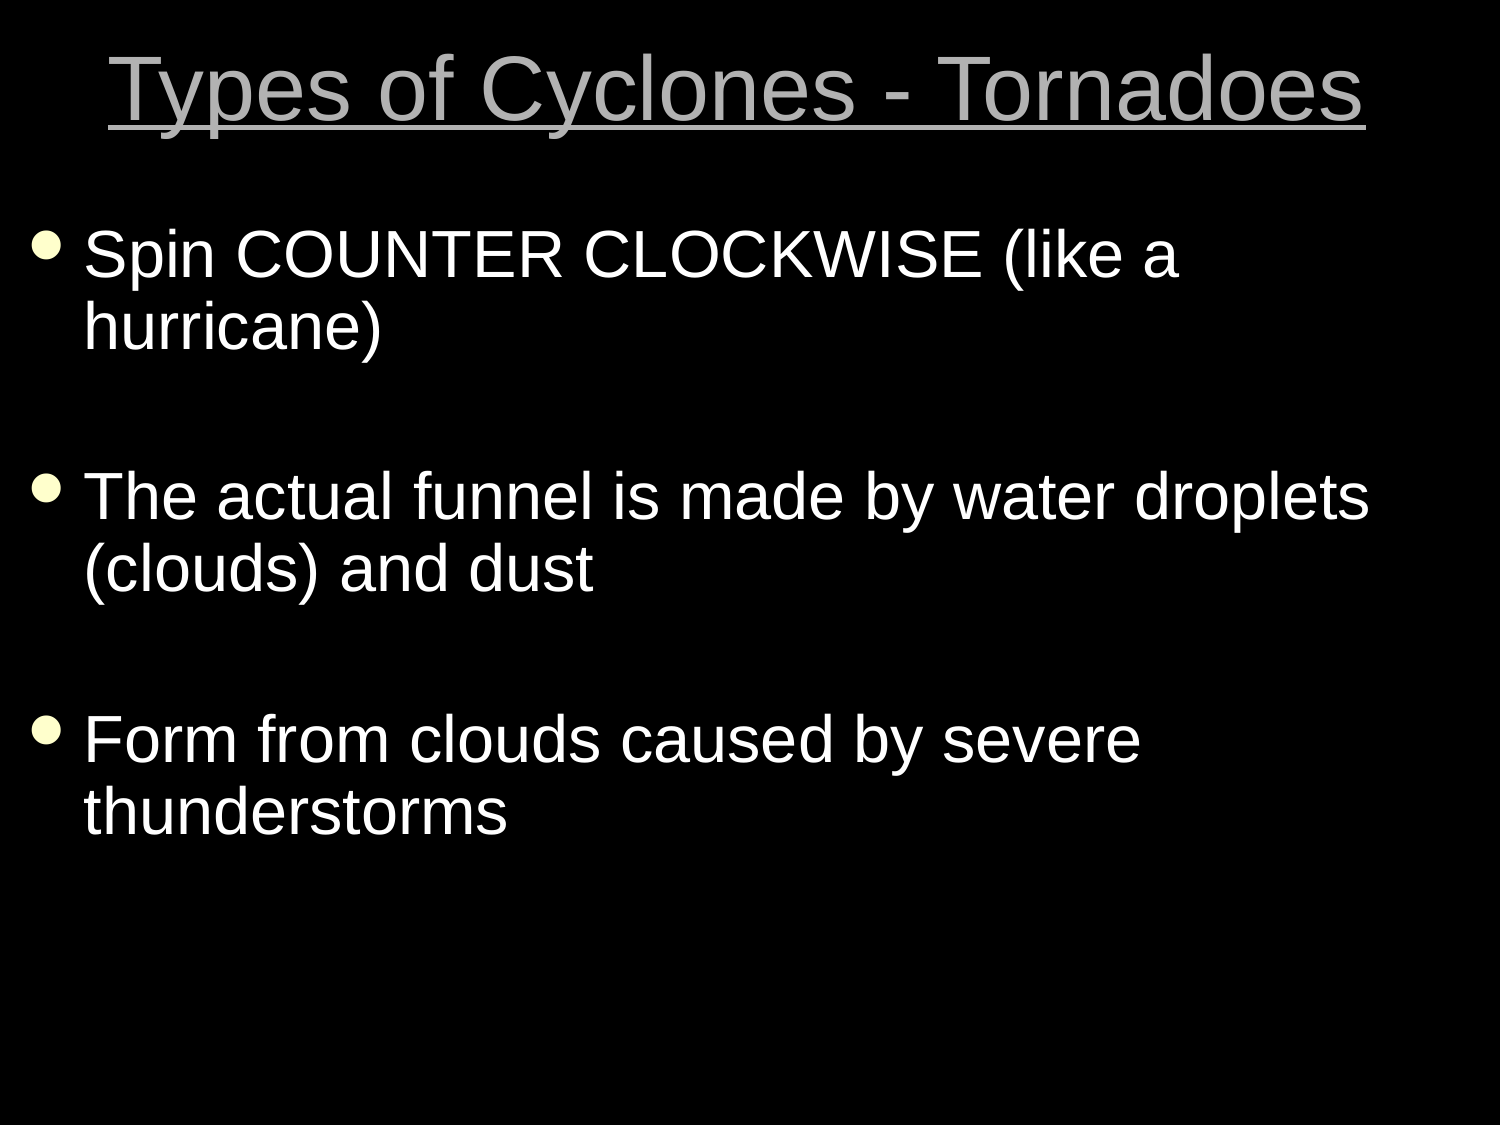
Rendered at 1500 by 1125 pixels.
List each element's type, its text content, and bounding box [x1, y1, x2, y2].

list Spin COUNTER CLOCKWISE (like a hurricane) The actual funnel is made by water droplets (clouds) and dust Form from clouds caused by severe thunderstorms [12, 212, 1500, 1088]
title Types of Cyclones - Tornadoes [74, 12, 1426, 155]
